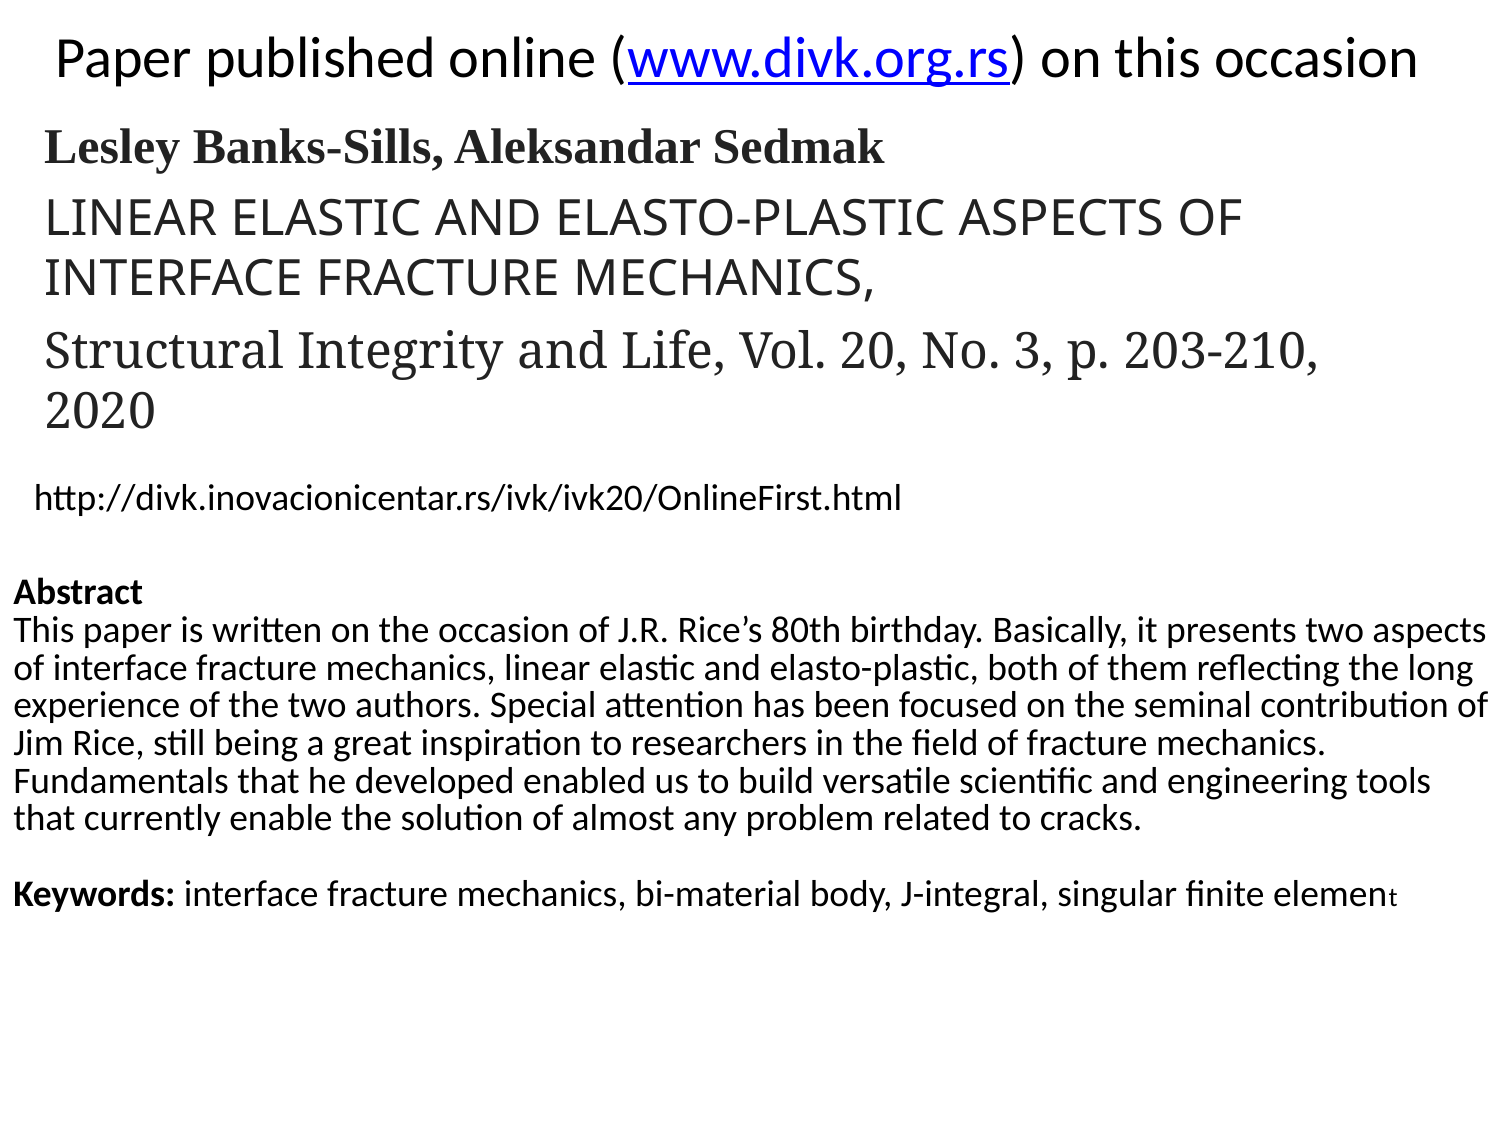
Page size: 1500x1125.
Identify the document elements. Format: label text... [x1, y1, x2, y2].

table_cell [13, 498, 1500, 544]
table_header [13, 466, 1500, 498]
text_box Lesley Banks-Sills, Aleksandar Sedmak LINEAR ELASTIC AND ELASTO-PLASTIC ASPECTS OF INTERFACE FRACTURE MECHANICS, Structural Integrity and Life, Vol. 20, No. 3, p. 203-210, 2020 [29, 105, 1437, 446]
table_cell Abstract This paper is written on the occasion of J.R. Rice’s 80th birthday. Basically, it presents two aspects of interface fracture mechanics, linear elastic and elasto-plastic, both of them reflecting the long experience of the two authors. Special attention has been focused on the seminal contribution of Jim Rice, still being a great inspiration to researchers in the field of fracture mechanics. Fundamentals that he developed enabled us to build versatile scientific and engineering tools that currently enable the solution of almost any problem related to cracks. Keywords: interface fracture mechanics, bi-material body, J-integral, singular finite element [13, 544, 1500, 949]
title Paper published online (www.divk.org.rs) on this occasion [0, 8, 1494, 101]
